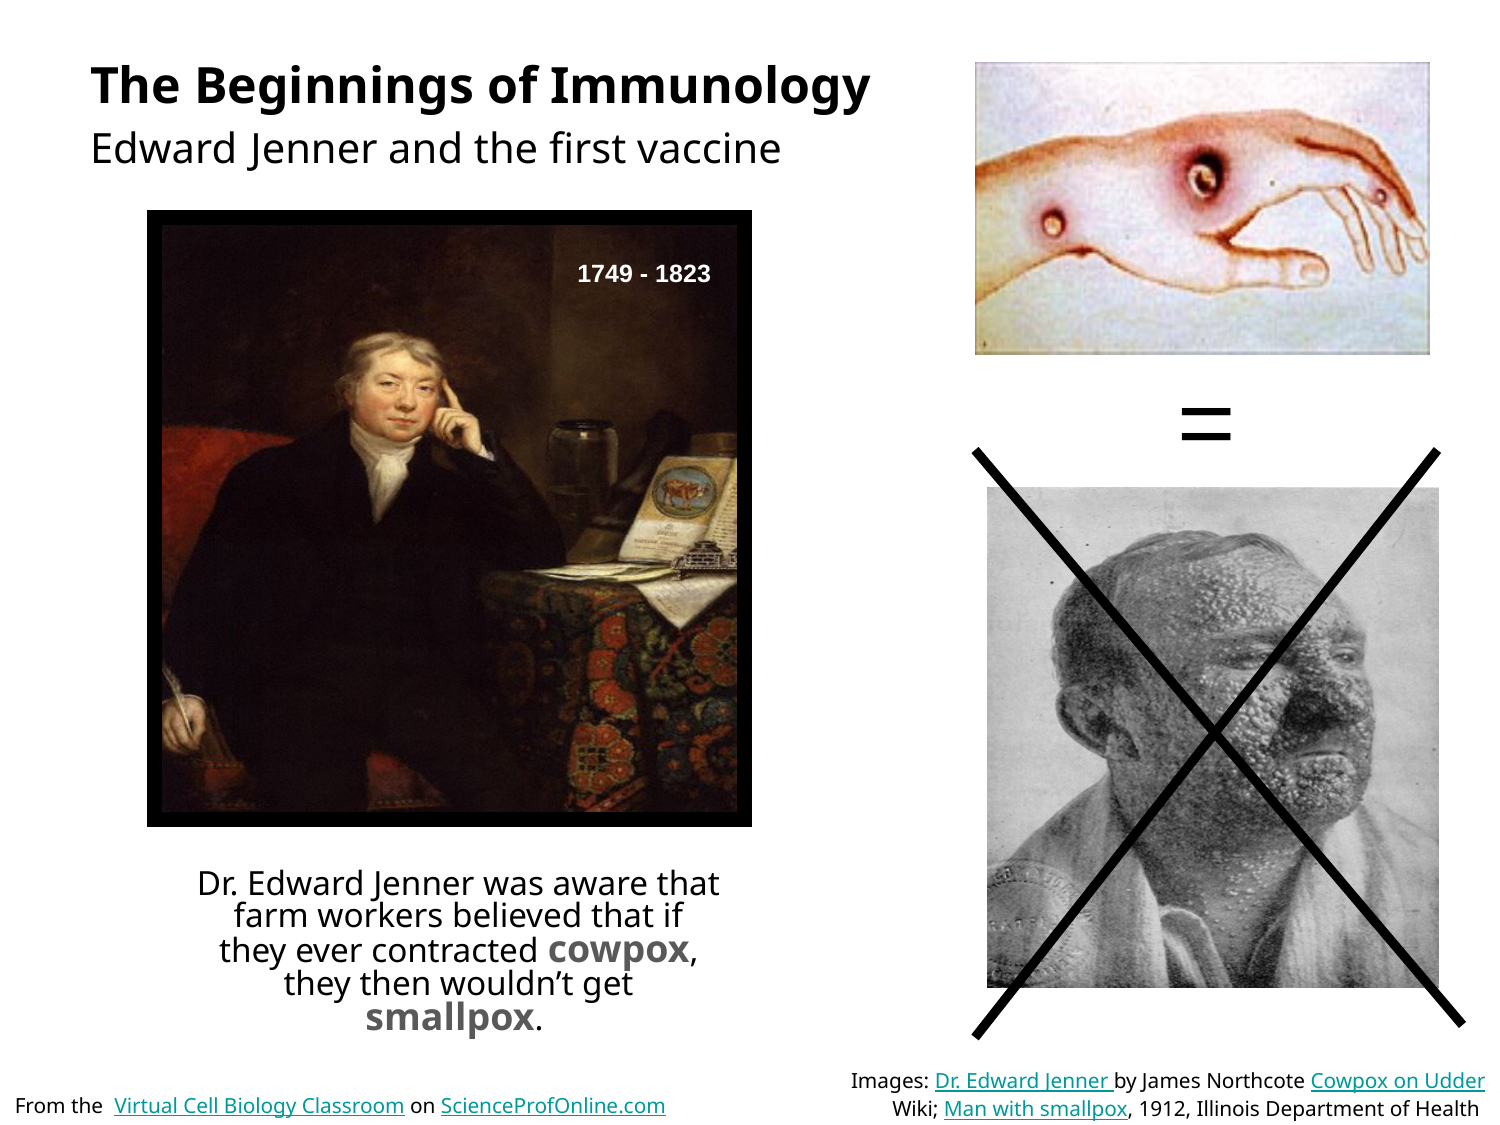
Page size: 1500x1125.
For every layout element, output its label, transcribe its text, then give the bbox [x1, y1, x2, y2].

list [974, 62, 1430, 355]
picture [161, 224, 738, 813]
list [987, 487, 1439, 988]
title The Beginnings of Immunology Edward Jenner and the first vaccine [75, 45, 925, 233]
text_box From the Virtual Cell Biology Classroom on ScienceProfOnline.com [0, 1084, 788, 1125]
text_box = [1162, 364, 1275, 485]
text_box Images: Dr. Edward Jenner by James Northcote Cowpox on Udder Wiki; Man with smallpox, 1912, Illinois Department of Health [787, 1060, 1500, 1125]
list Dr. Edward Jenner was aware that farm workers believed that if they ever contracted cowpox, they then wouldn’t get smallpox. [124, 862, 737, 1025]
